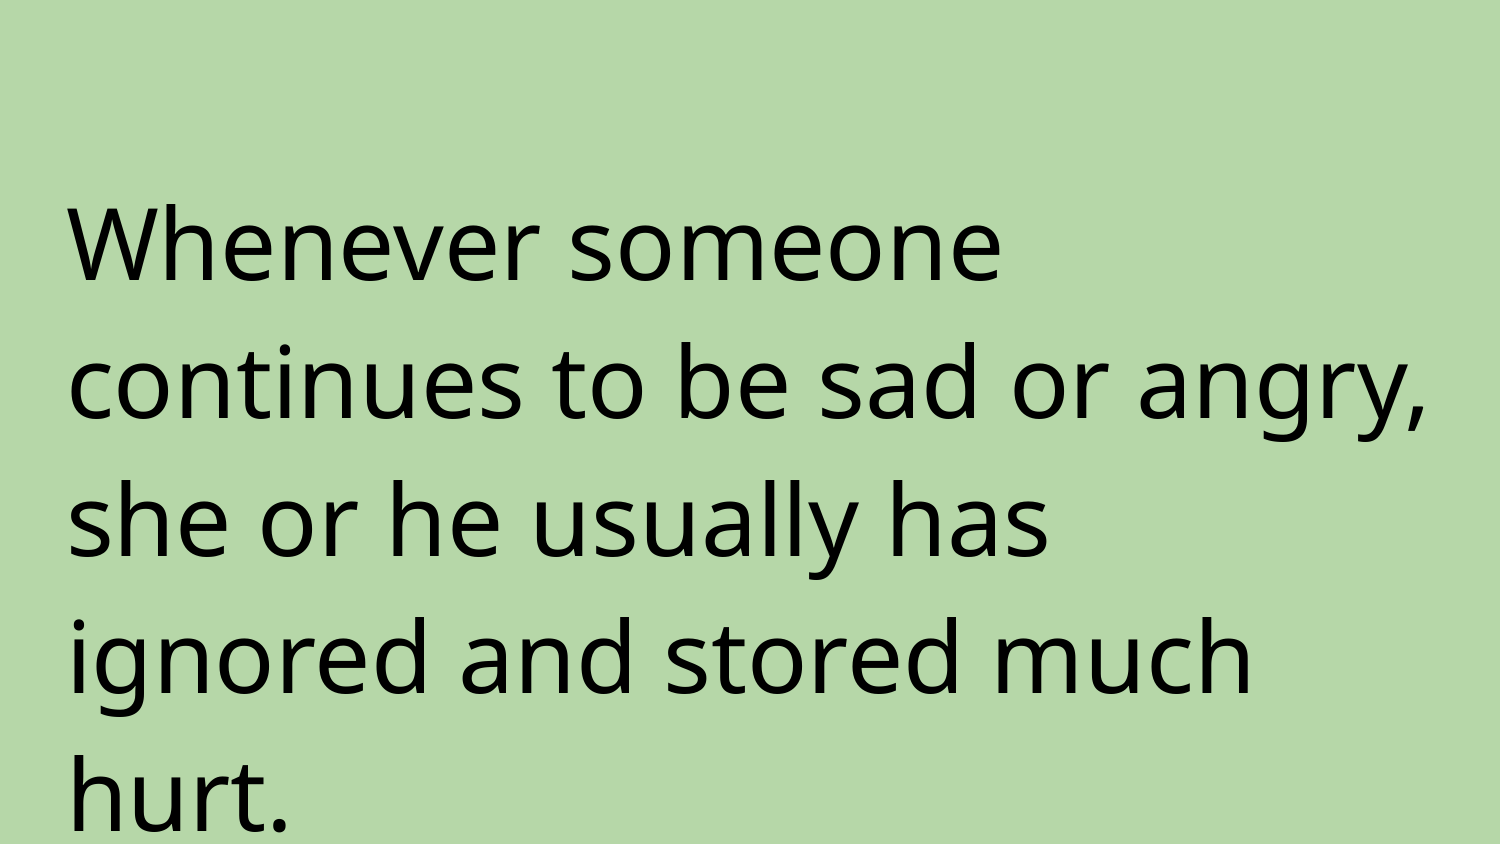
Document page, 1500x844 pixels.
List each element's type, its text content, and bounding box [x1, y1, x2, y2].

list Whenever someone continues to be sad or angry, she or he usually has ignored and stored much hurt. [51, 147, 1449, 697]
